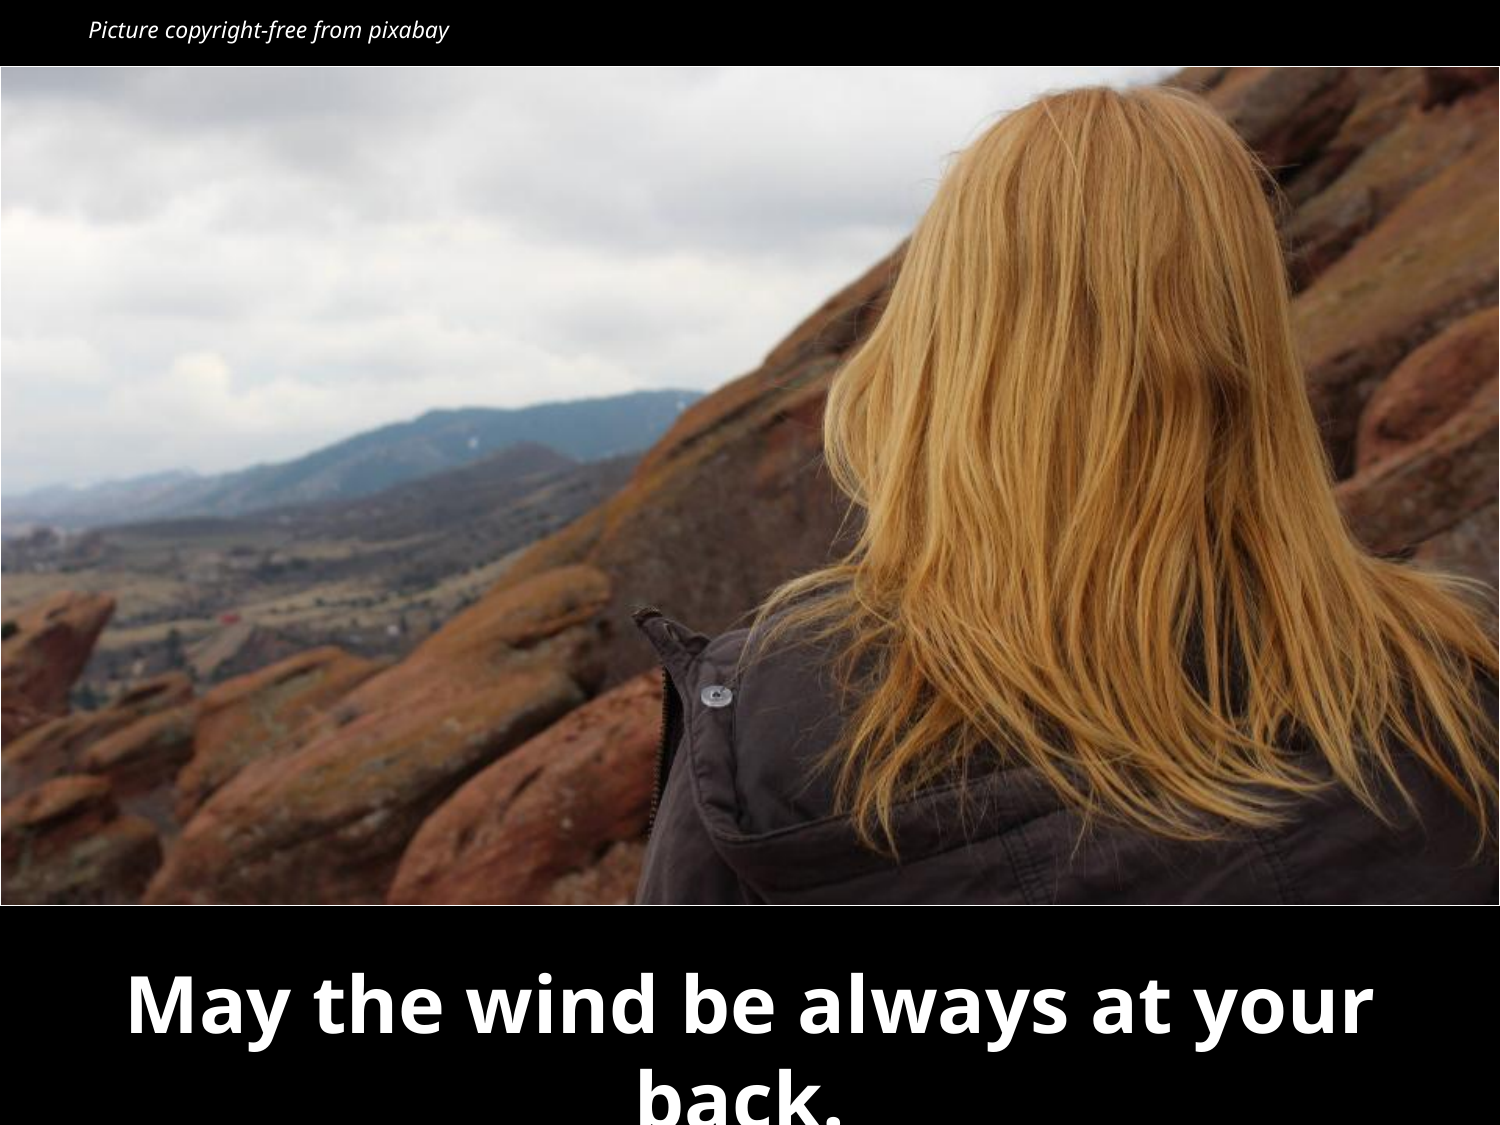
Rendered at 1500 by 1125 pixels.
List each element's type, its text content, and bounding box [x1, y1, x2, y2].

text_box May the wind be always at your back. [0, 947, 1500, 1125]
text_box Picture copyright-free from pixabay [0, 8, 464, 51]
picture [0, 66, 1500, 906]
